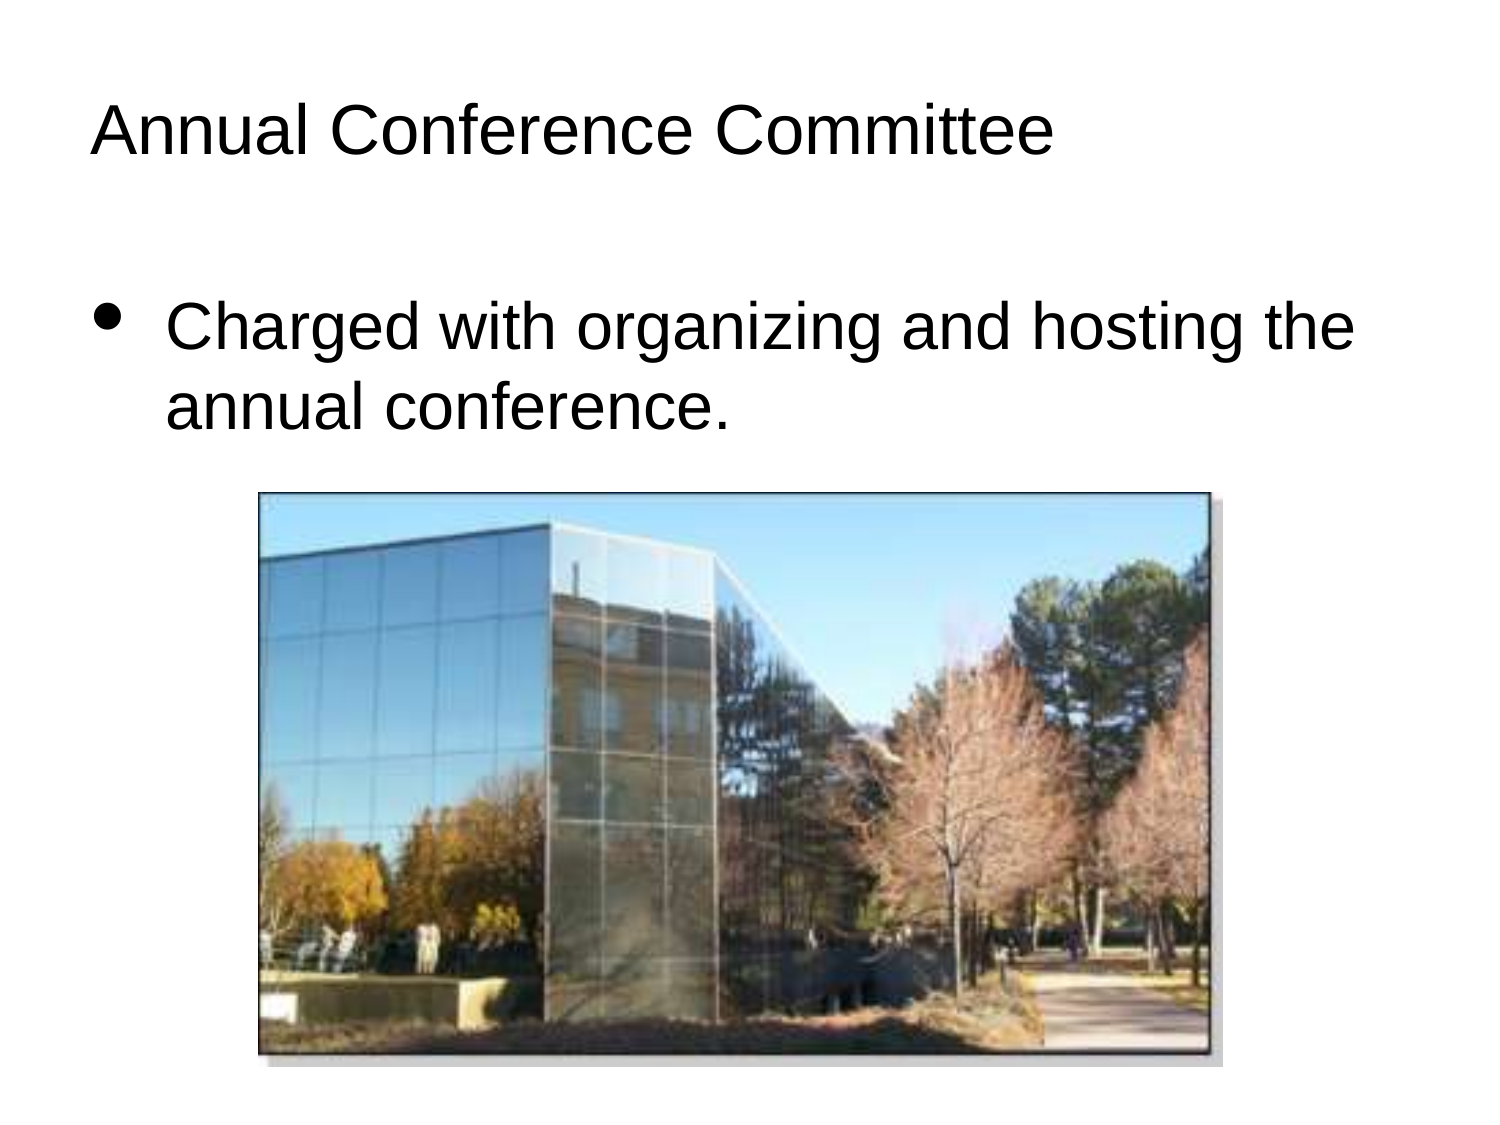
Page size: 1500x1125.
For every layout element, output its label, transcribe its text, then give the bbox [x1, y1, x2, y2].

list Charged with organizing and hosting the annual conference. [75, 275, 1425, 690]
picture [258, 492, 1223, 1067]
title Annual Conference Committee [75, 75, 1425, 263]
